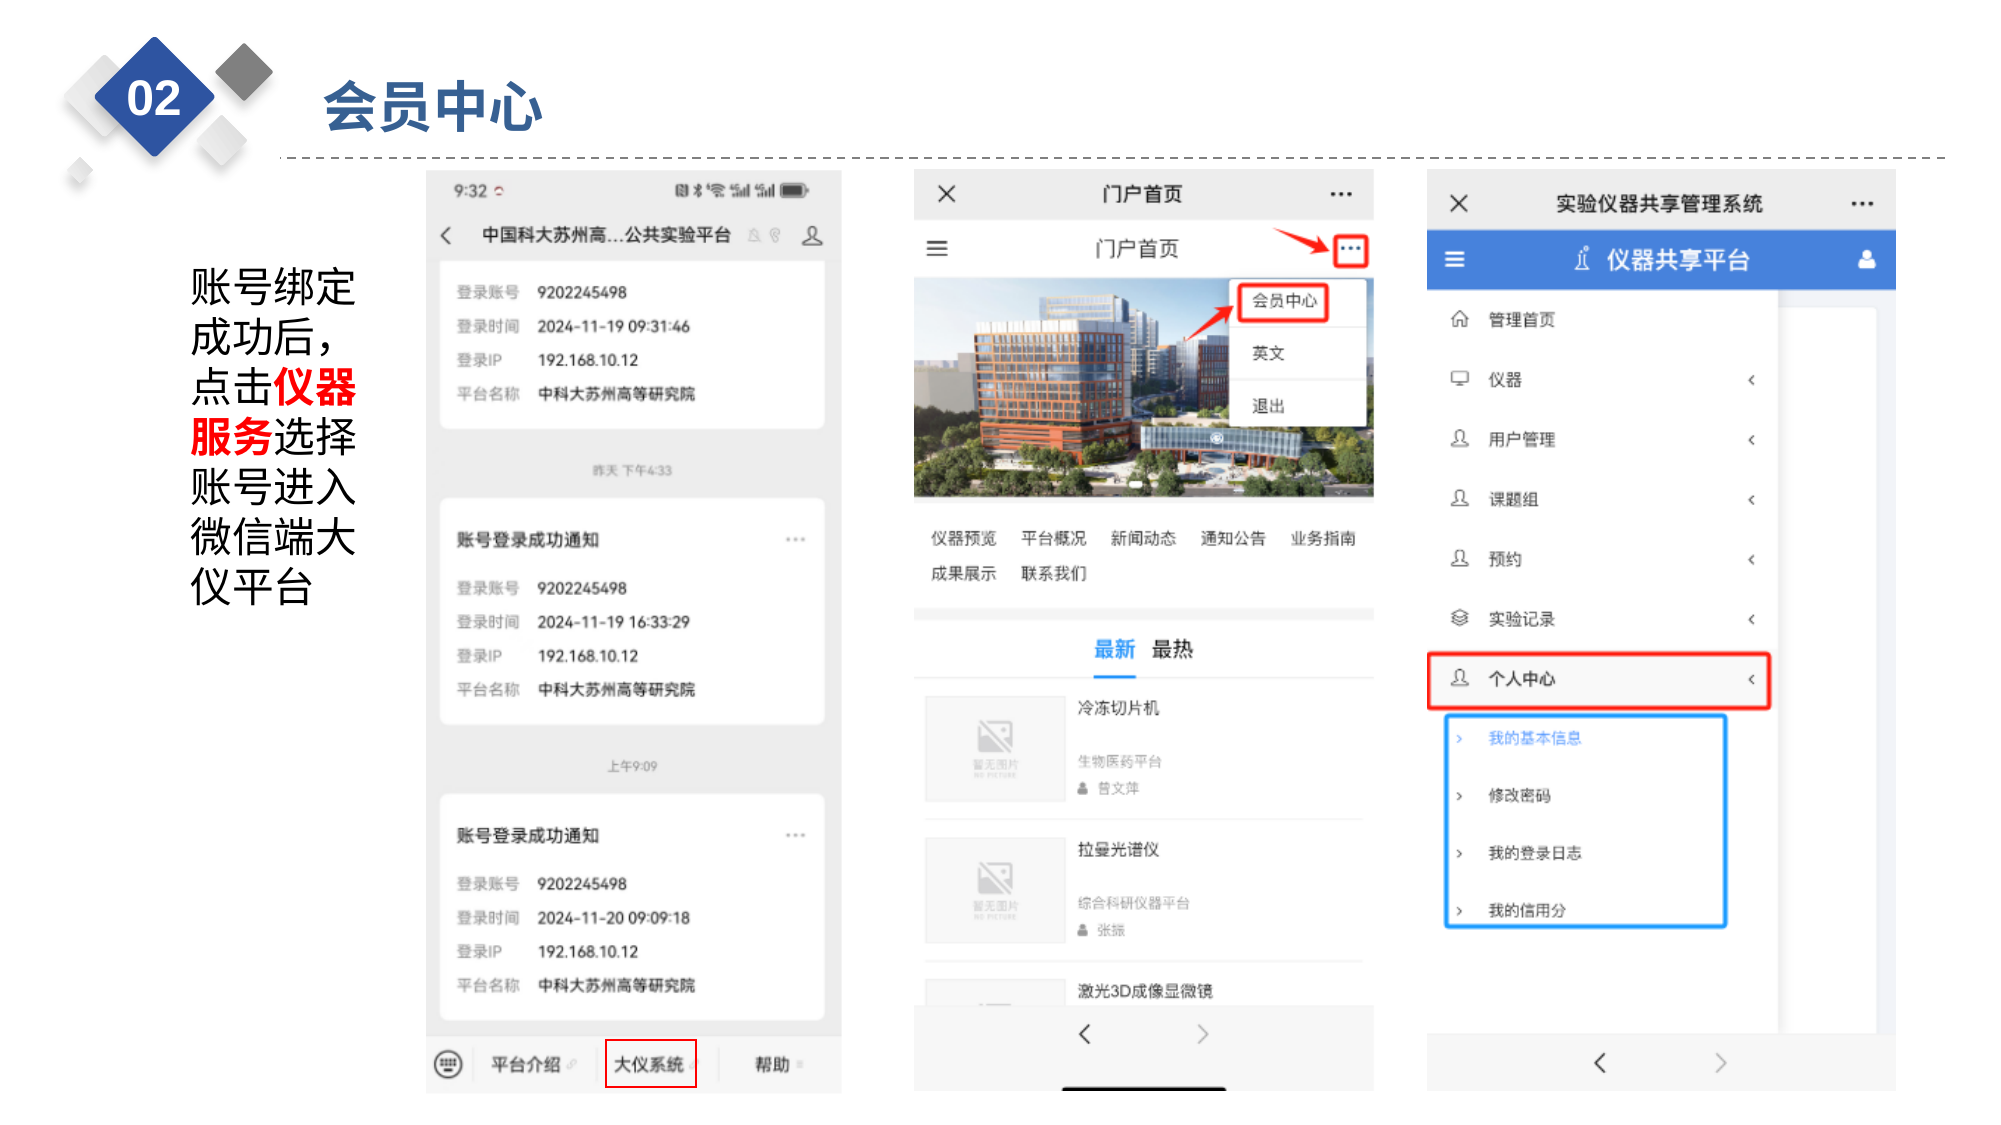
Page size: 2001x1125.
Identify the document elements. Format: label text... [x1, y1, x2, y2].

picture [1427, 169, 1897, 1092]
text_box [426, 169, 846, 1095]
text_box 账号绑定成功后，点击仪器服务选择账号进入微信端大仪平台 [175, 252, 407, 721]
picture [914, 169, 1378, 1092]
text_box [70, 50, 1946, 180]
